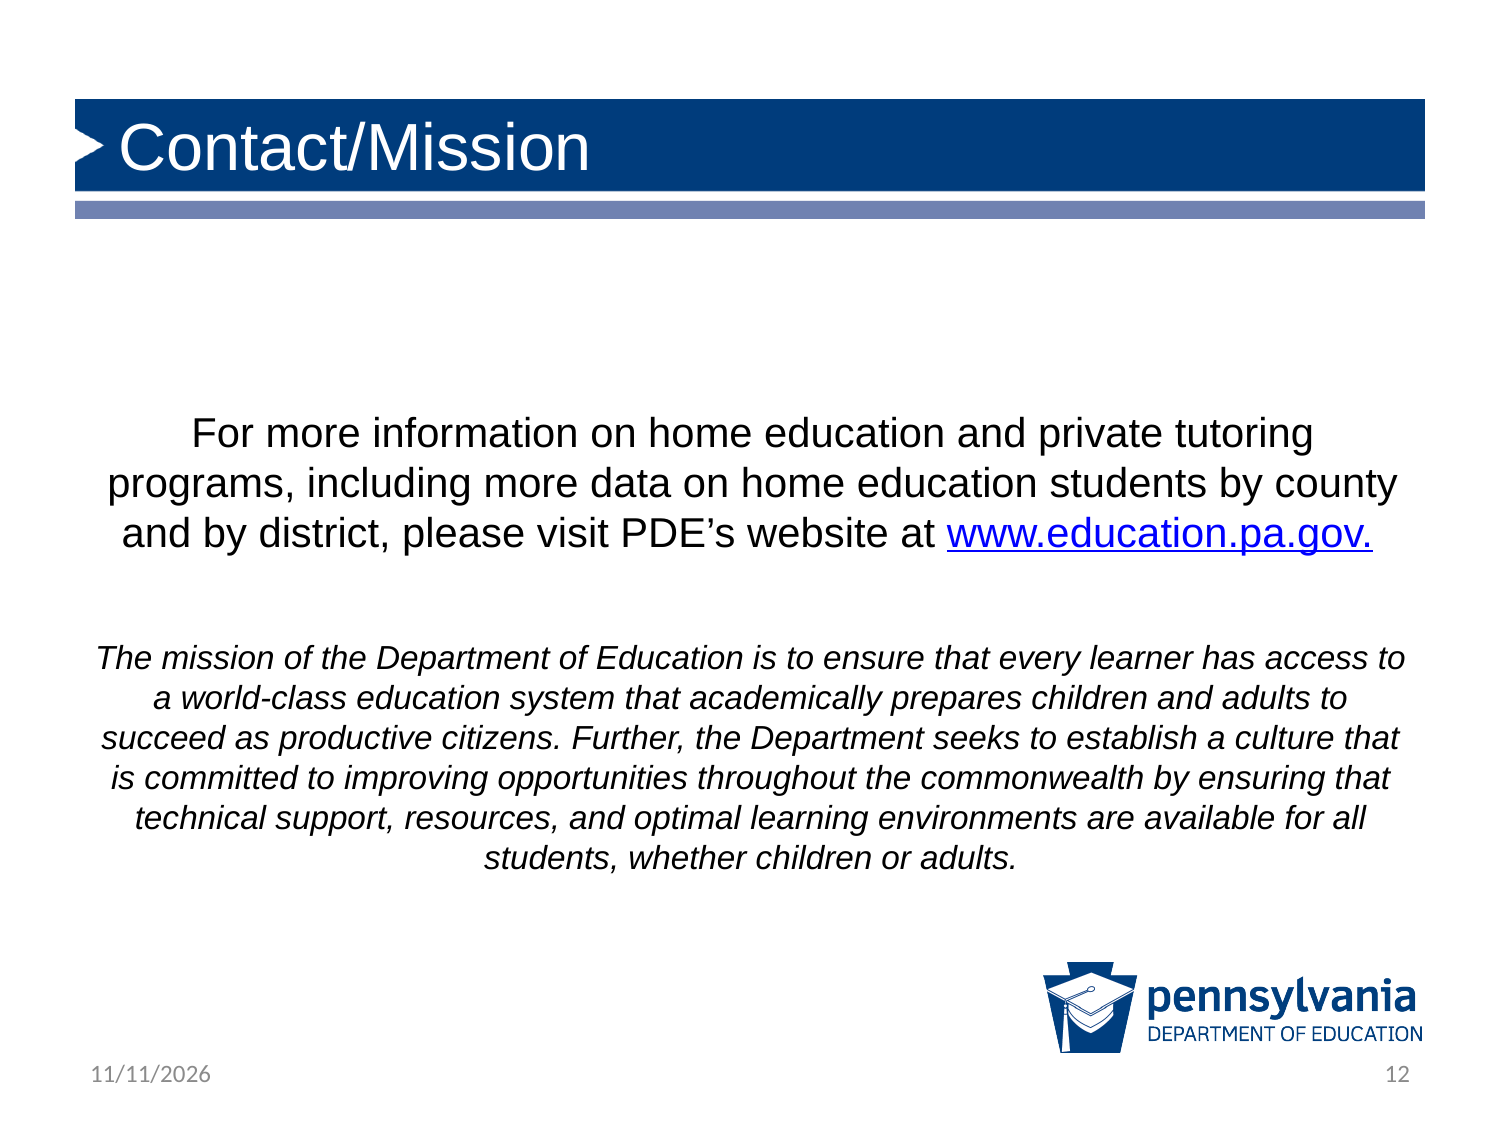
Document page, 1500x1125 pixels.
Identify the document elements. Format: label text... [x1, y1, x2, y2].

text_box The mission of the Department of Education is to ensure that every learner has access to a world-class education system that academically prepares children and adults to succeed as productive citizens. Further, the Department seeks to establish a culture that is committed to improving opportunities throughout the commonwealth by ensuring that technical support, resources, and optimal learning environments are available for all students, whether children or adults. [78, 629, 1425, 929]
text_box For more information on home education and private tutoring programs, including more data on home education students by county and by district, please visit PDE’s website at www.education.pa.gov. [78, 398, 1429, 564]
picture [1043, 962, 1422, 1053]
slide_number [75, 1042, 425, 1103]
title Contact/Mission [75, 50, 1425, 238]
slide_number 12 [1074, 1042, 1425, 1103]
